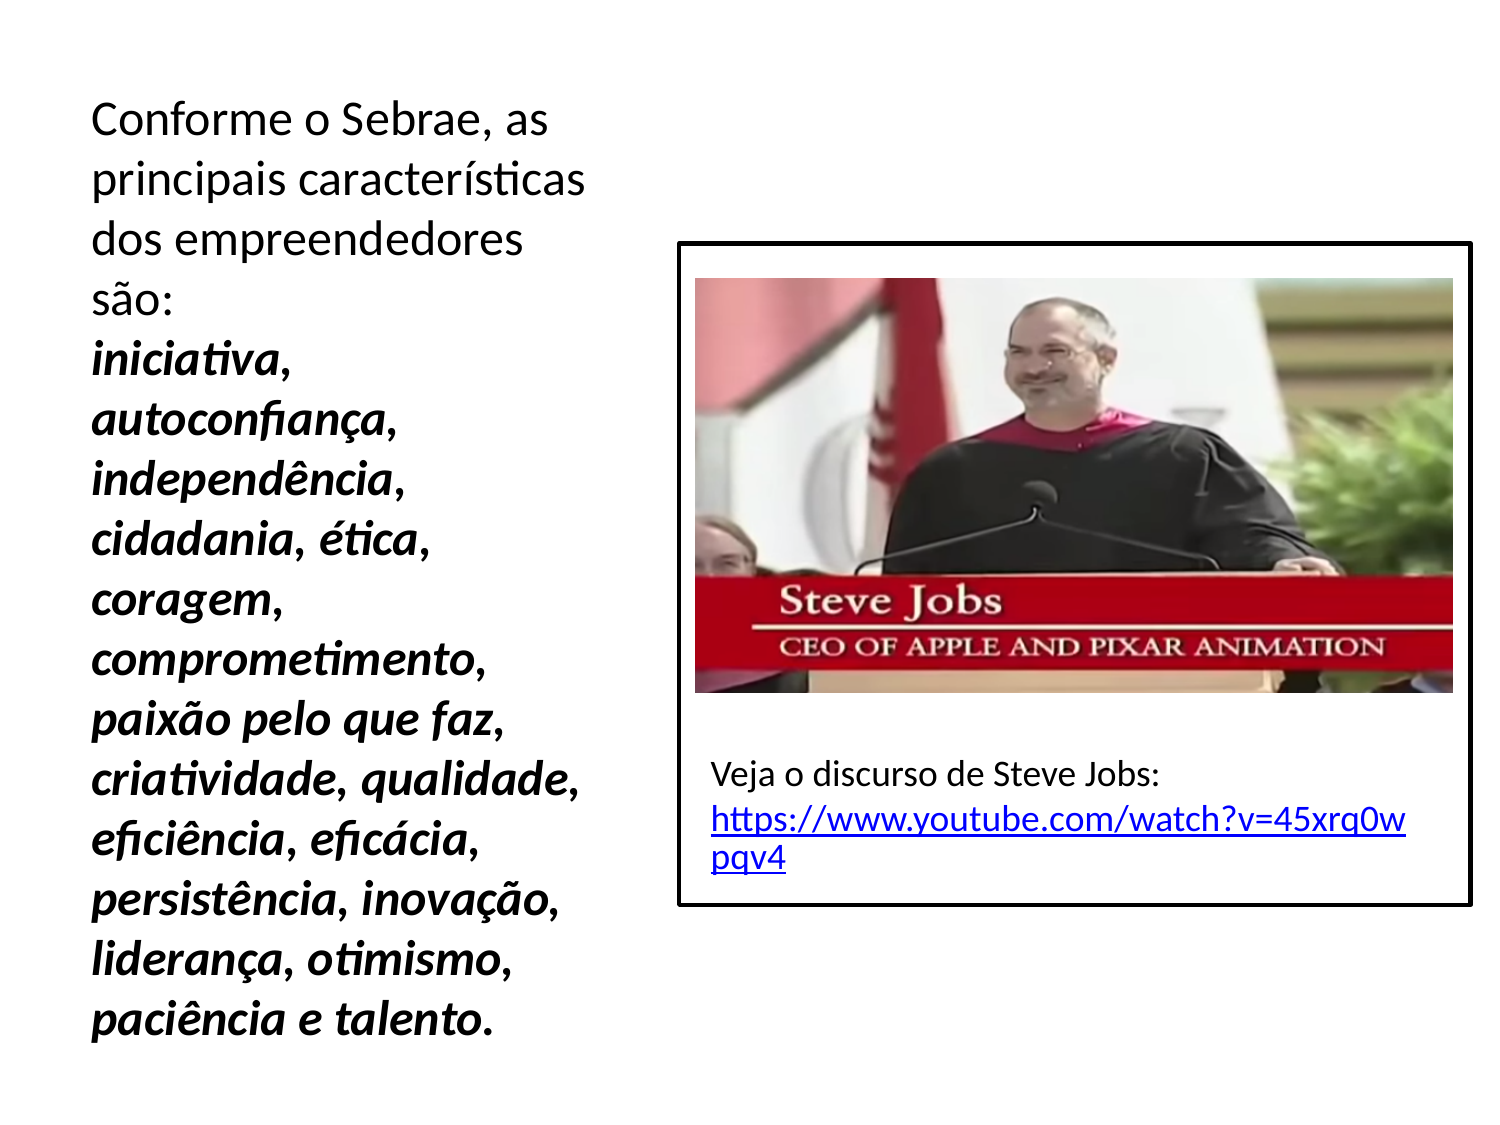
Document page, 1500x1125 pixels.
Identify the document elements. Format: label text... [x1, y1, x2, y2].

text_box Veja o discurso de Steve Jobs: https://www.youtube.com/watch?v=45xrq0wpqv4 [695, 741, 1424, 847]
text_box [677, 241, 1473, 907]
picture [695, 278, 1453, 693]
text_box Conforme o Sebrae, as principais características dos empreendedores são: iniciativa, autoconfiança, independência, cidadania, ética, coragem, comprometimento, paixão pelo que faz, criatividade, qualidade, eficiência, eficácia, persistência, inovação, liderança, otimismo, paciência e talento. [76, 78, 609, 1053]
